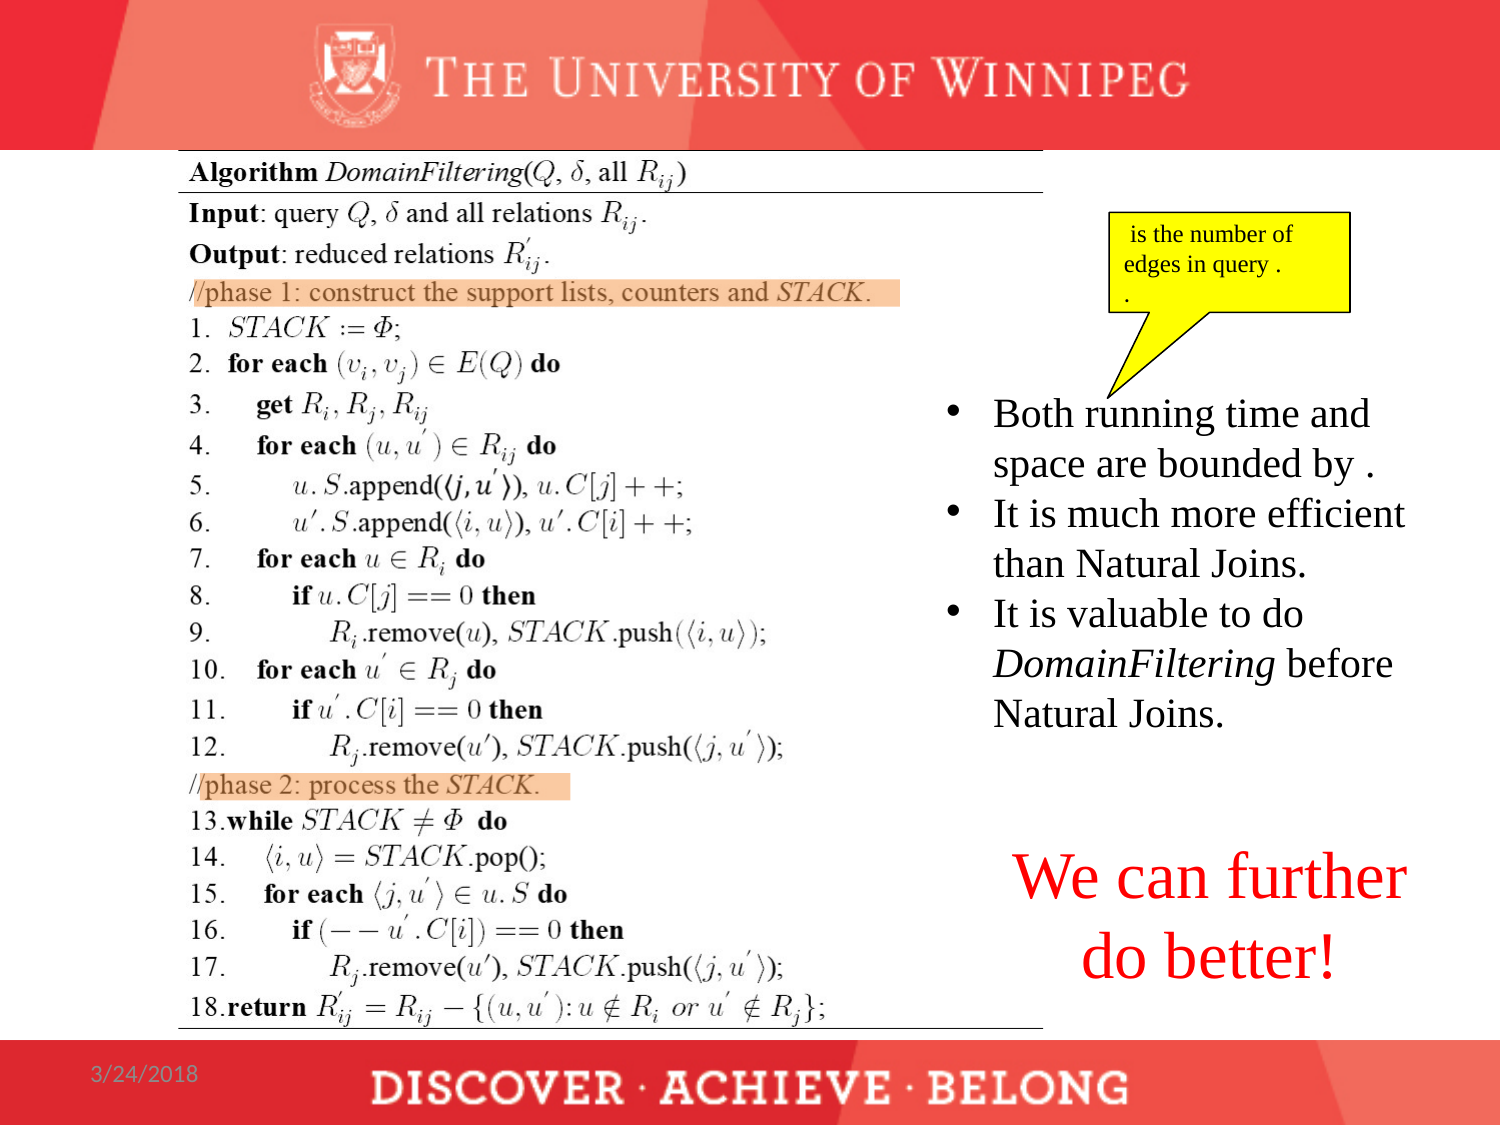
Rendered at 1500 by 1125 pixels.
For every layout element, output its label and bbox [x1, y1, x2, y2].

text_box [0, 0, 1500, 1125]
